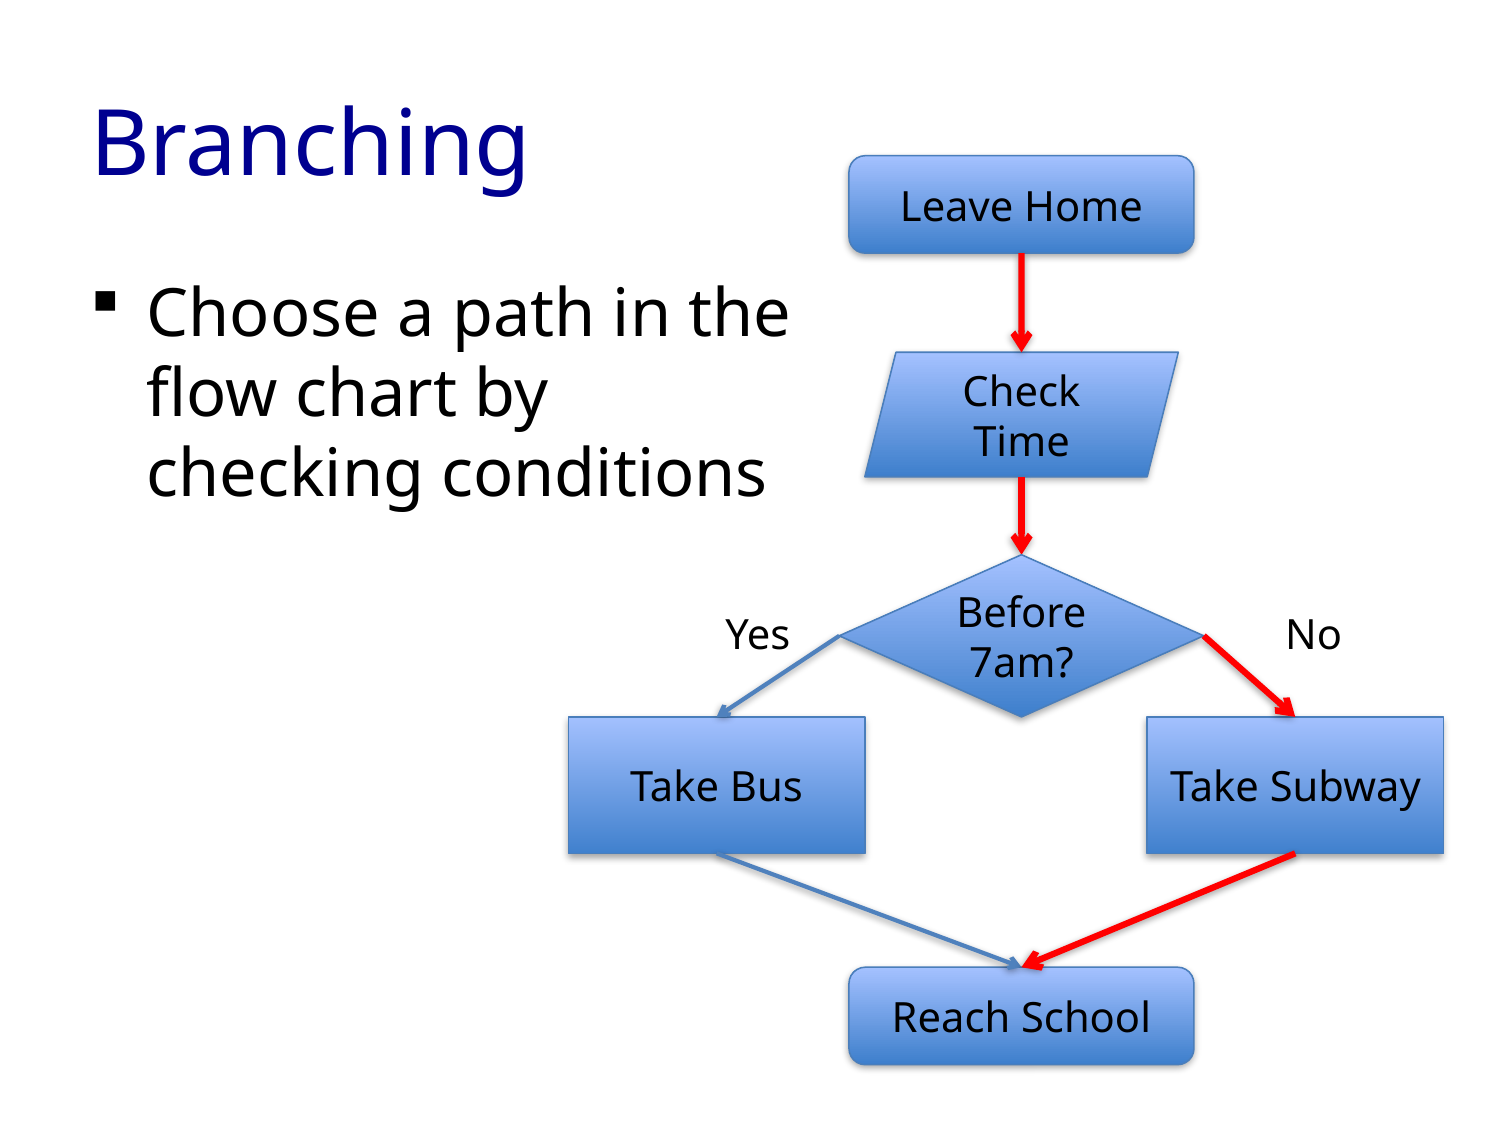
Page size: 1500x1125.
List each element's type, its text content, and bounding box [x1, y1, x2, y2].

text_box No [1270, 600, 1357, 666]
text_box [1203, 635, 1296, 718]
text_box Leave Home [848, 154, 1195, 254]
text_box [1021, 853, 1296, 968]
text_box Check Time [864, 351, 1180, 478]
text_box Reach School [848, 976, 1195, 1066]
title Branching [75, 45, 1425, 233]
text_box Take Bus [568, 716, 866, 854]
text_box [716, 635, 840, 718]
text_box Before 7am? [840, 555, 1202, 718]
list Choose a path in the flow chart by checking conditions [75, 262, 844, 1005]
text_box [716, 853, 1019, 968]
text_box Yes [710, 600, 806, 666]
text_box Take Subway [1146, 716, 1444, 854]
